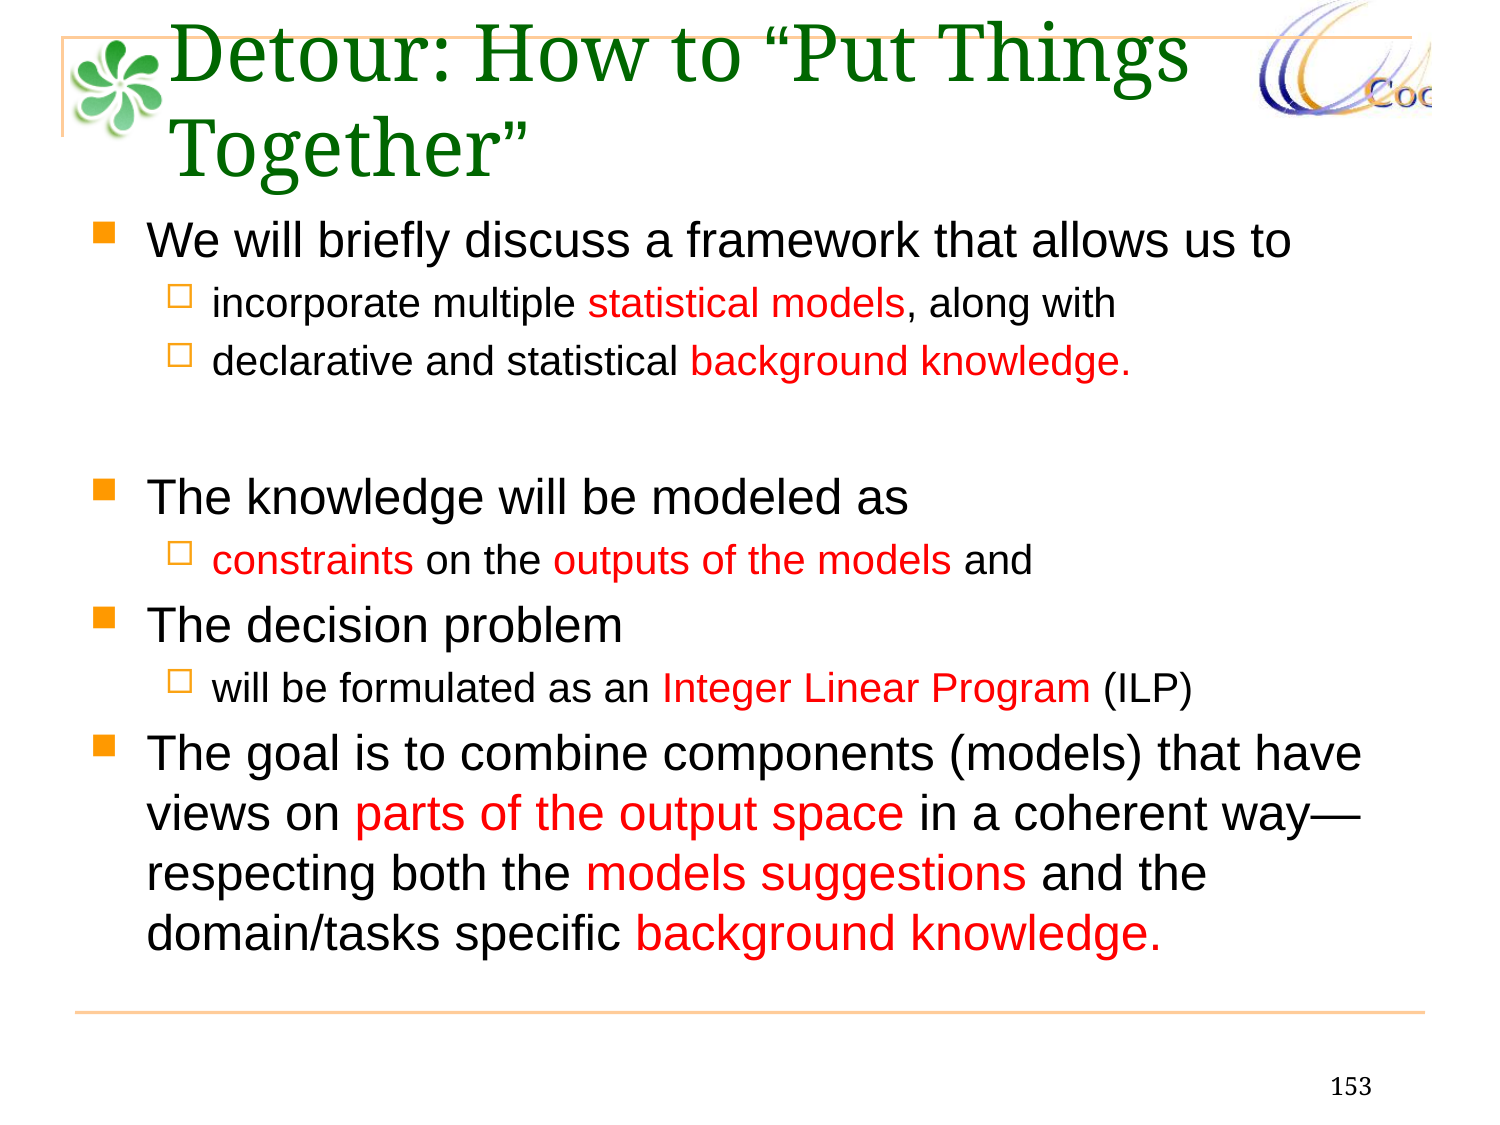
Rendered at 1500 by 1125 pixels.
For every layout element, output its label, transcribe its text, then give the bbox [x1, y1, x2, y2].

picture [1250, 0, 1432, 53]
list We will briefly discuss a framework that allows us to incorporate multiple statistical models, along with declarative and statistical background knowledge. The knowledge will be modeled as constraints on the outputs of the models and The decision problem will be formulated as an Integer Linear Program (ILP) The goal is to combine components (models) that have views on parts of the output space in a coherent way—respecting both the models suggestions and the domain/tasks specific background knowledge. [74, 199, 1426, 1013]
slide_number 153 [1237, 1074, 1388, 1113]
picture [70, 39, 168, 143]
title Detour: How to “Put Things Together” [153, 53, 1500, 142]
